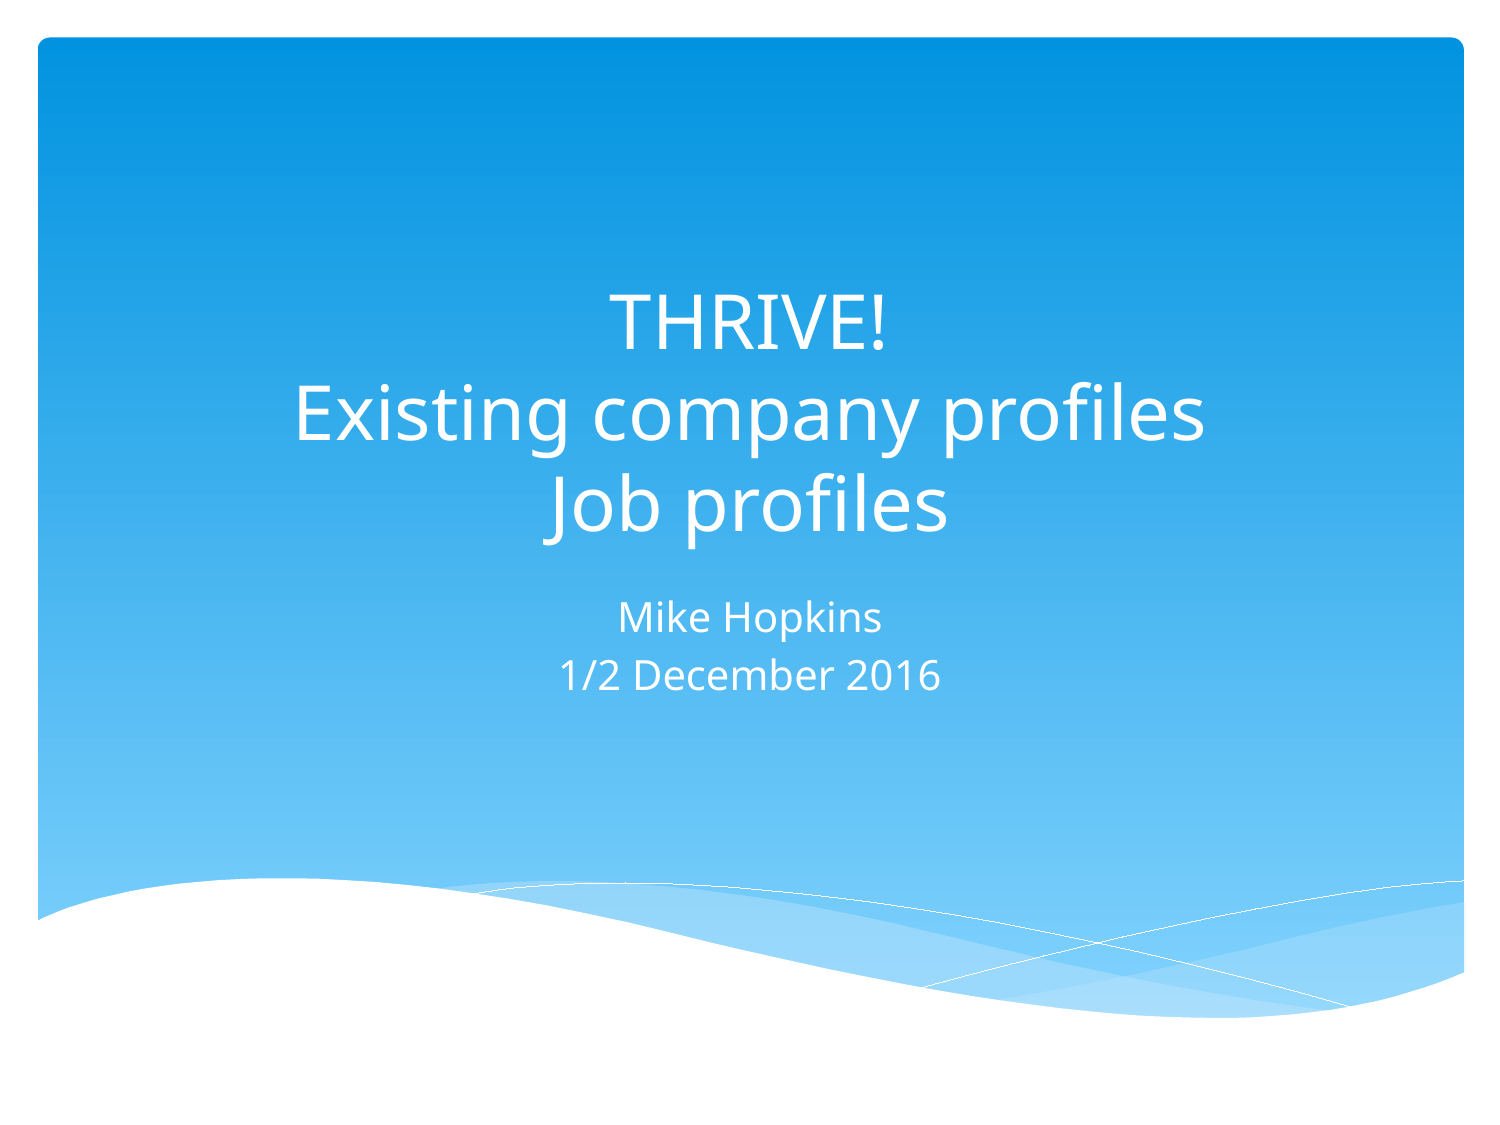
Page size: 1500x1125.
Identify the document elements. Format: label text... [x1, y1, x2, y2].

subtitle Mike Hopkins 1/2 December 2016 [225, 583, 1275, 825]
title THRIVE! Existing company profiles Job profiles [112, 262, 1388, 555]
